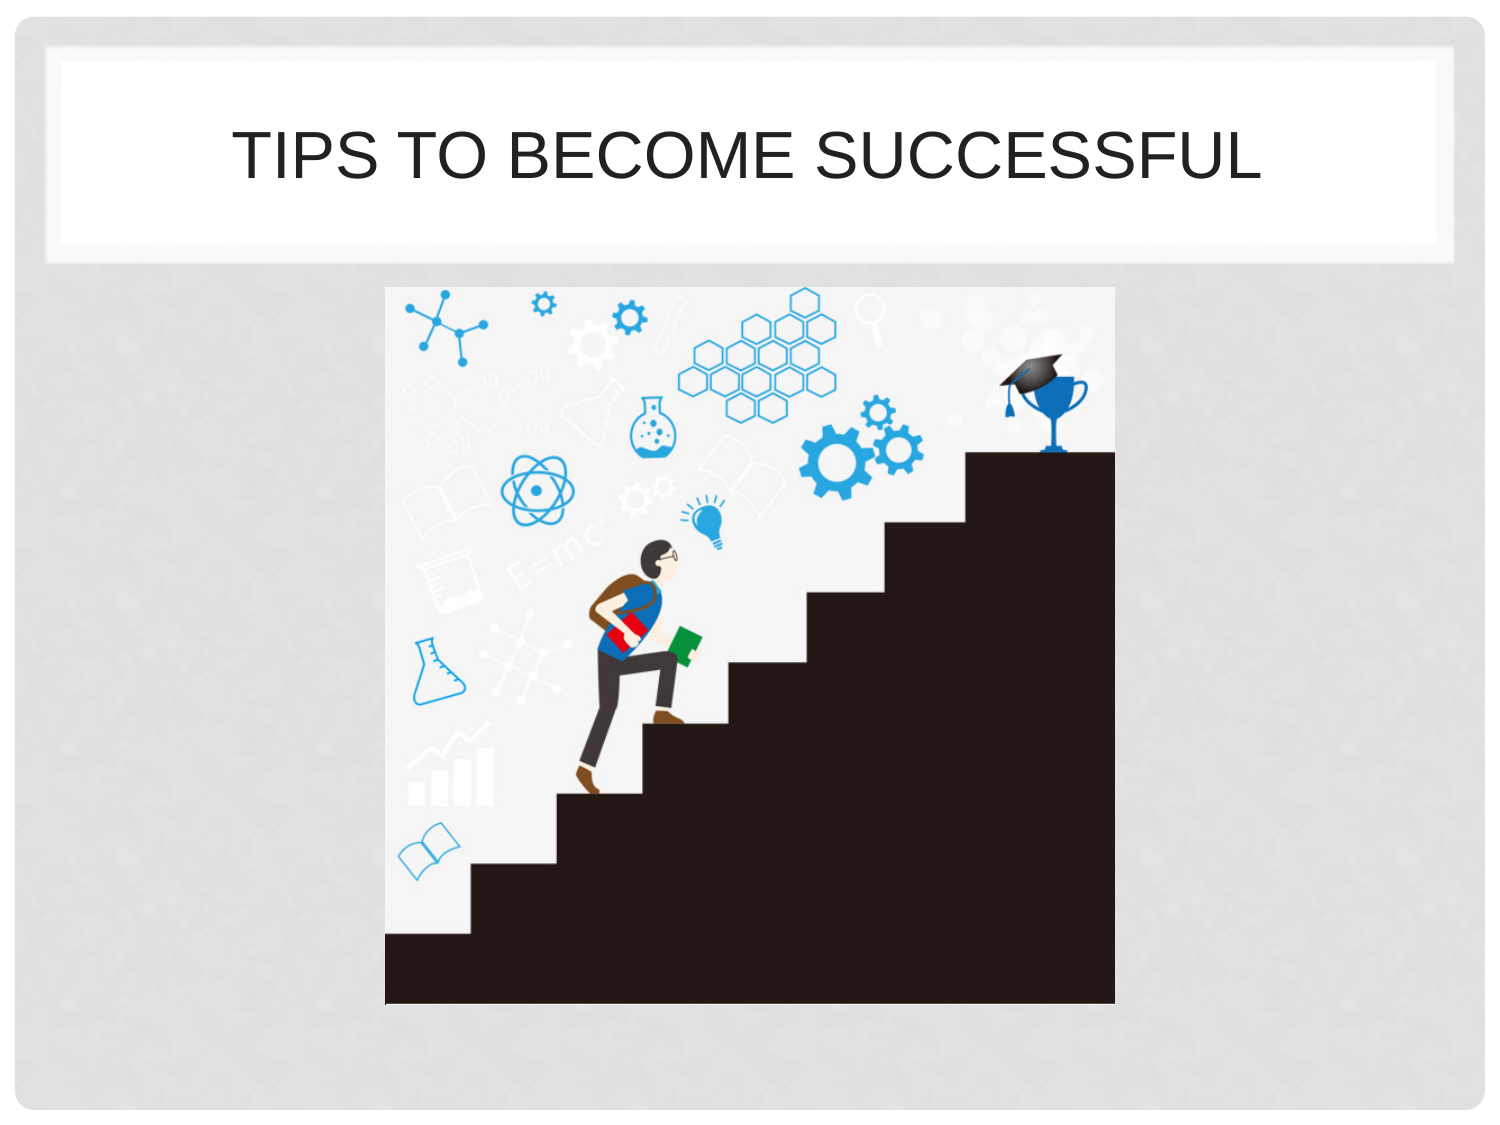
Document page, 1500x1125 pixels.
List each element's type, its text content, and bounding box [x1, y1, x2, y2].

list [384, 287, 1116, 1006]
title tips to become successful [69, 66, 1425, 238]
